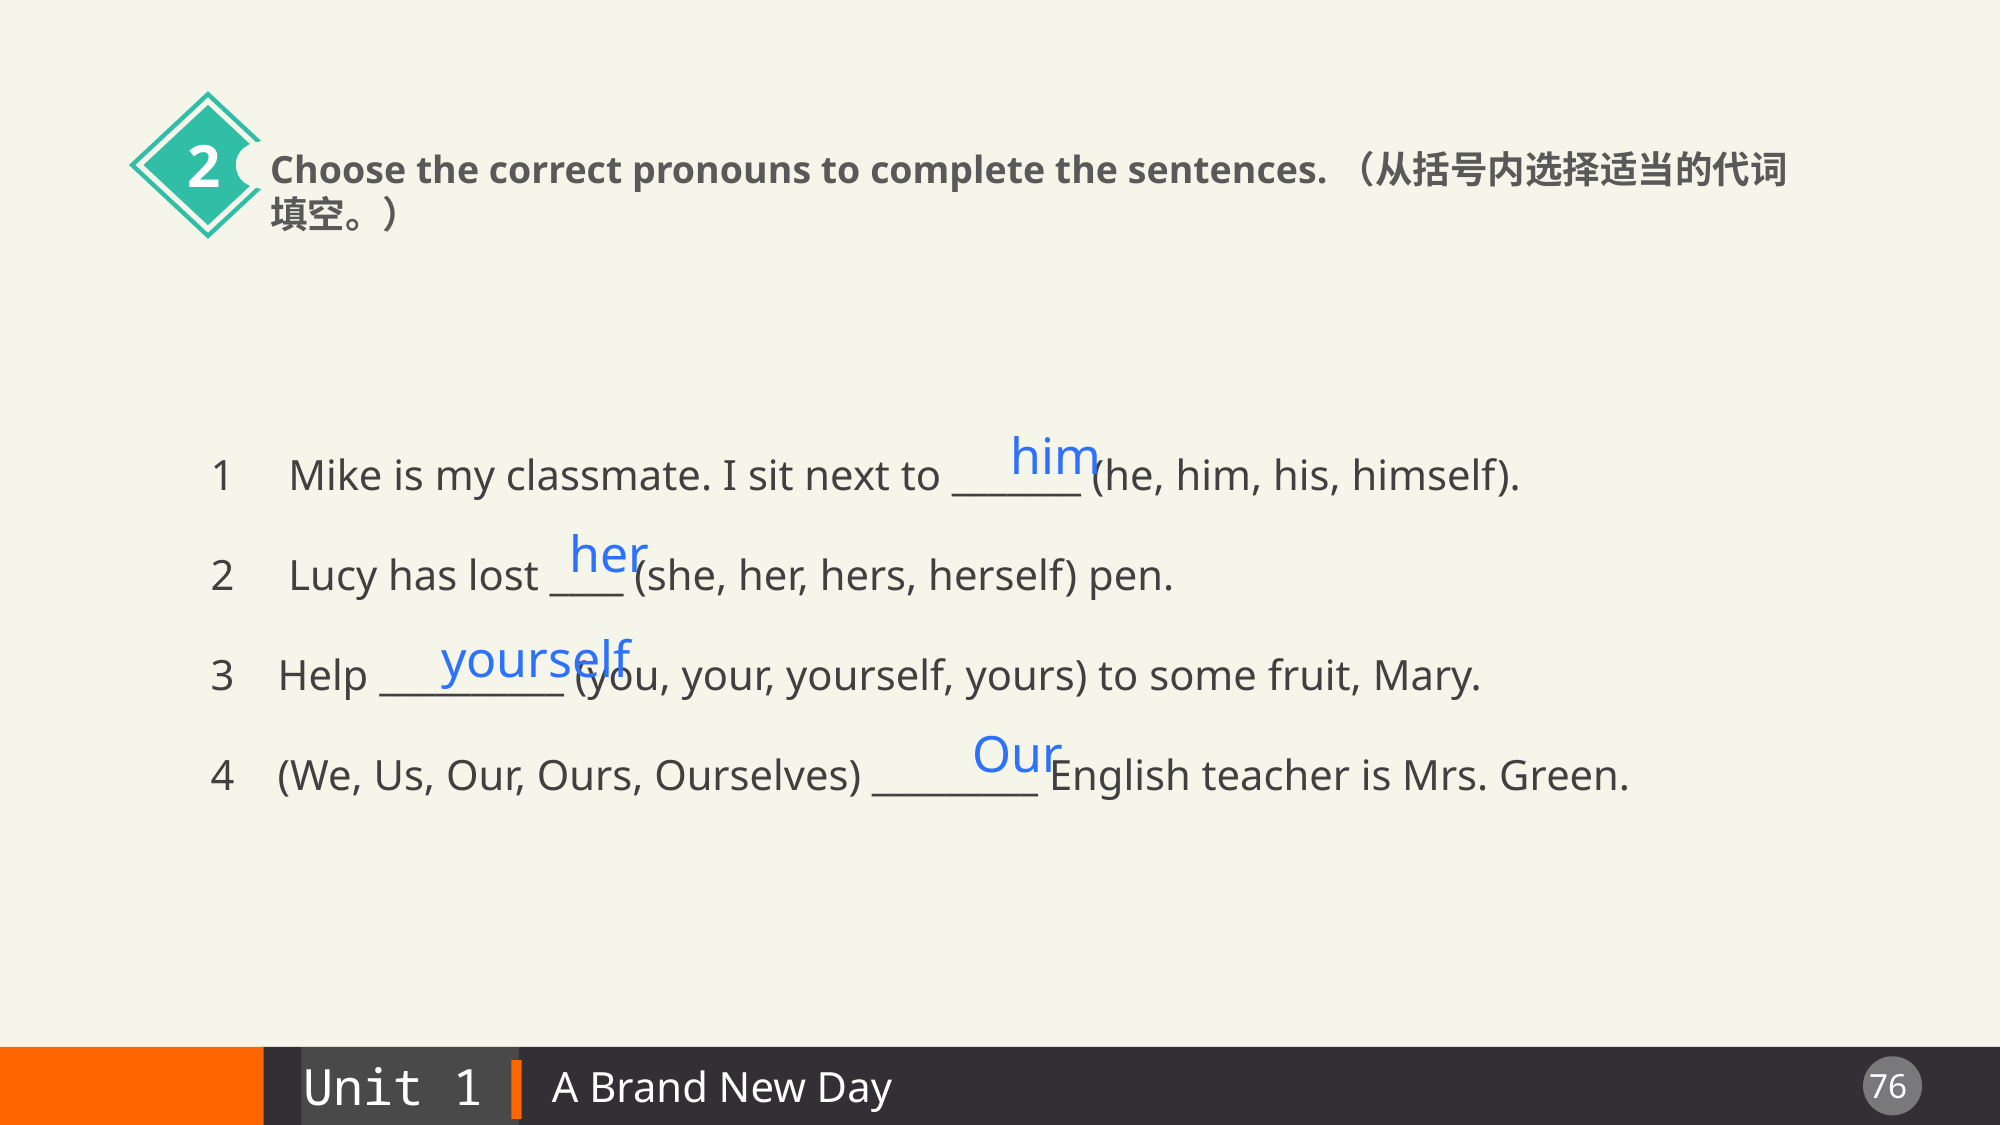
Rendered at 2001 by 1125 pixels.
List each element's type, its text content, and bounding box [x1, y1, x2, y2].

text_box her [555, 515, 665, 591]
text_box Our [957, 715, 1092, 791]
text_box yourself [413, 619, 660, 695]
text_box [128, 91, 287, 239]
text_box him [995, 417, 1130, 493]
text_box Choose the correct pronouns to complete the sentences.（从括号内选择适当的代词 填空。） [255, 139, 1803, 244]
text_box 1 Mike is my classmate. I sit next to _______ (he, him, his, himself). 2 Lucy has lost ____ (she, her, hers, herself) pen. 3 Help __________ (you, your, yourself, yours) to some fruit, Mary. 4 (We, Us, Our, Ours, Ourselves) _________ English teacher is Mrs. Green. [195, 391, 1811, 806]
